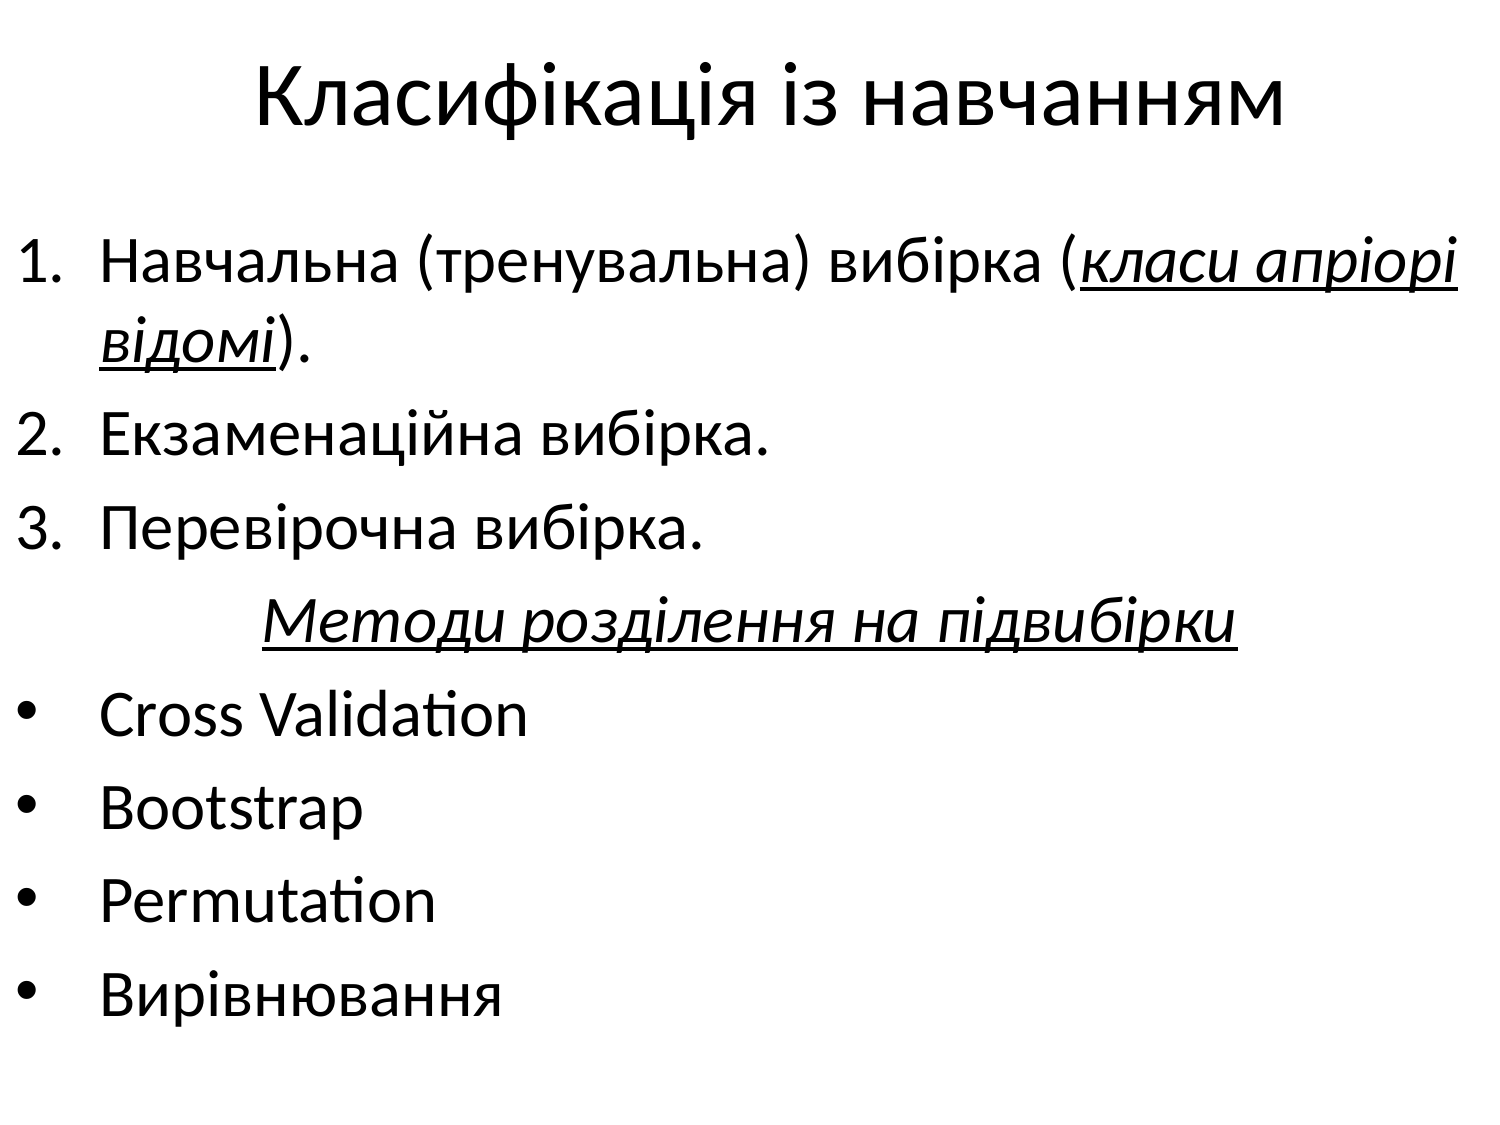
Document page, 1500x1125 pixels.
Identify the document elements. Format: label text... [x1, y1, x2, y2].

list Навчальна (тренувальна) вибірка (класи апріорі відомі). Екзаменаційна вибірка. Перевірочна вибірка. Методи розділення на підвибірки Cross Validation Bootstrap Permutation Вирівнювання [0, 208, 1500, 1106]
title Класифікація із навчанням [96, 0, 1447, 183]
